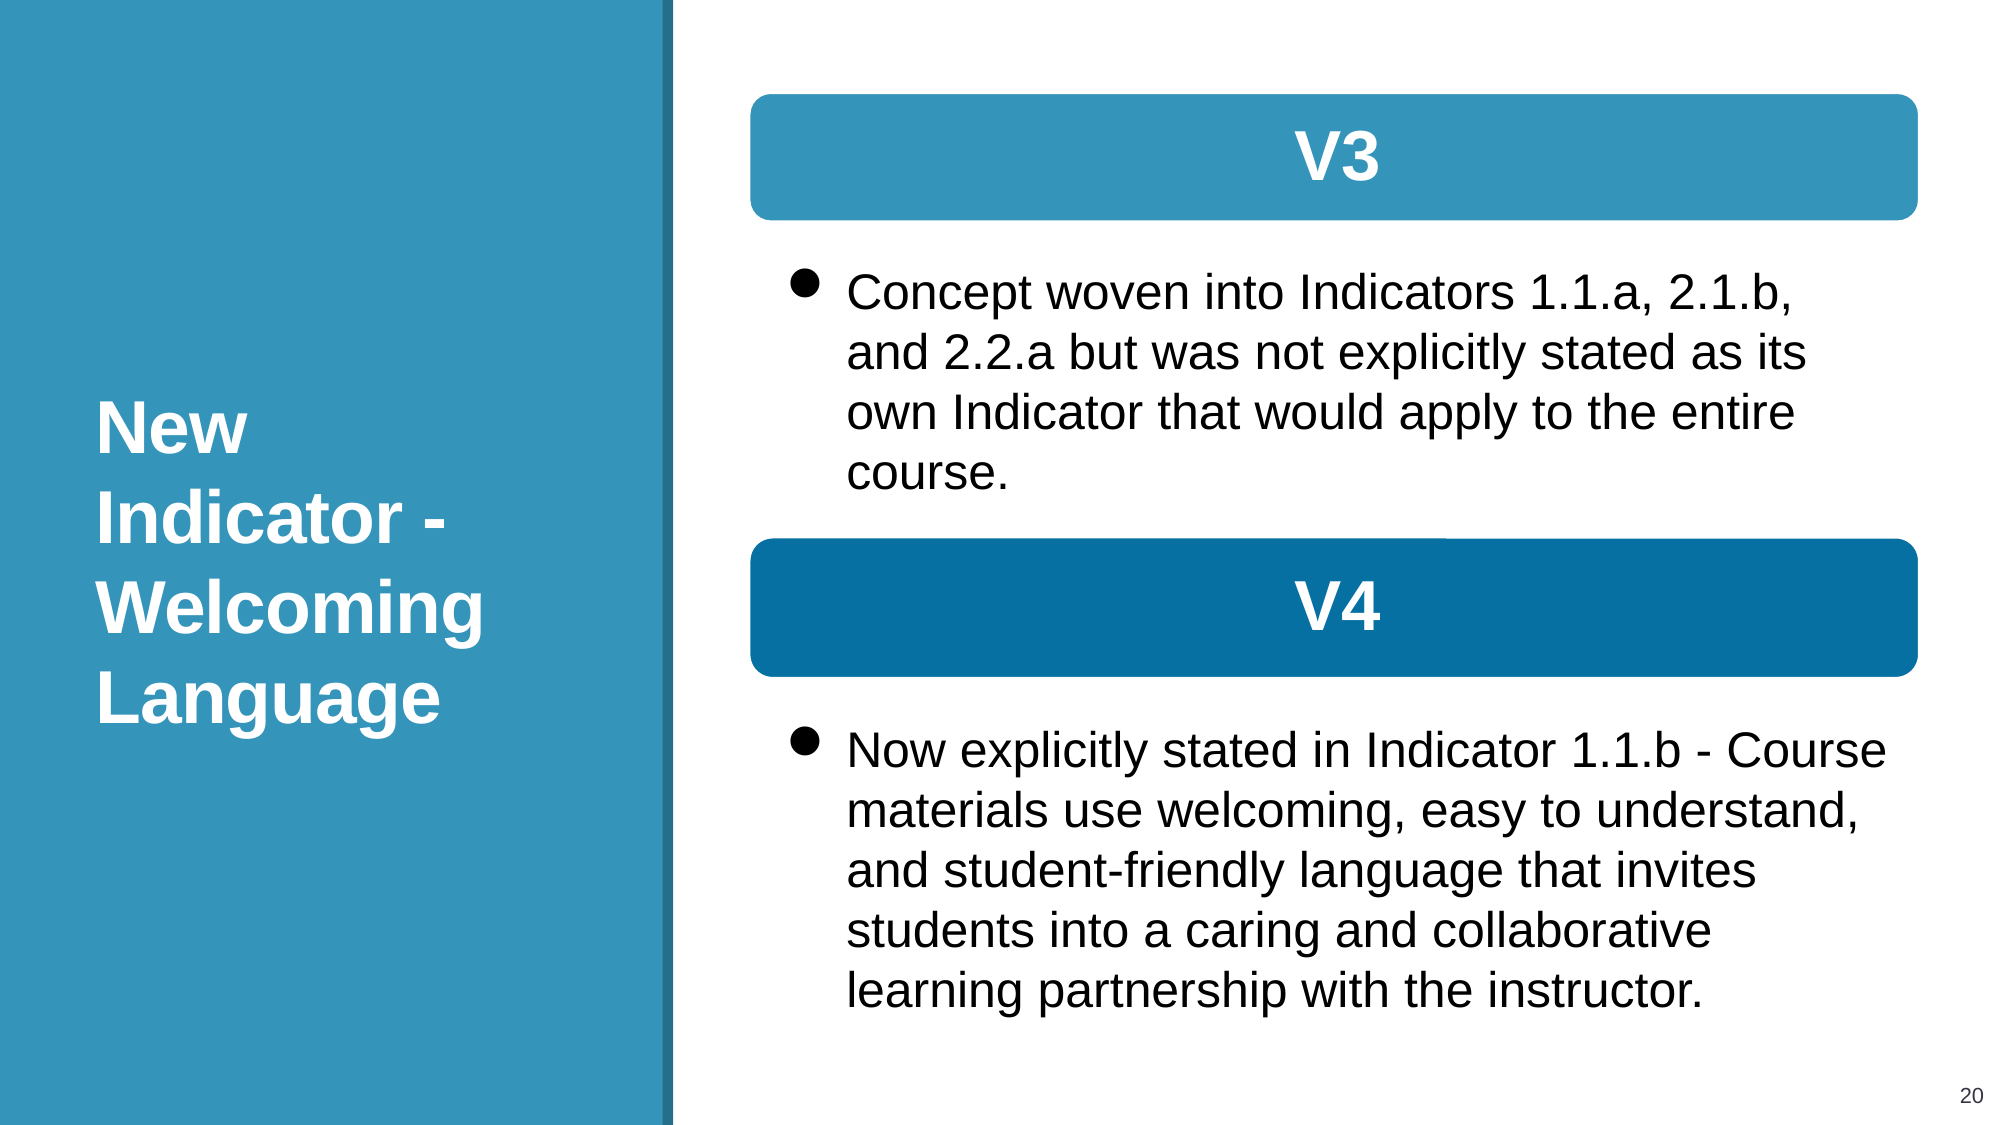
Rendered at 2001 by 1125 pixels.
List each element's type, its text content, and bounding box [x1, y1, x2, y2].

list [748, 84, 1920, 1066]
title New Indicator - Welcoming Language [80, 84, 587, 1032]
text_box [0, 0, 661, 1125]
text_box [661, 0, 674, 1125]
slide_number 20 [1820, 1065, 2000, 1125]
text_box [674, 0, 2000, 1125]
